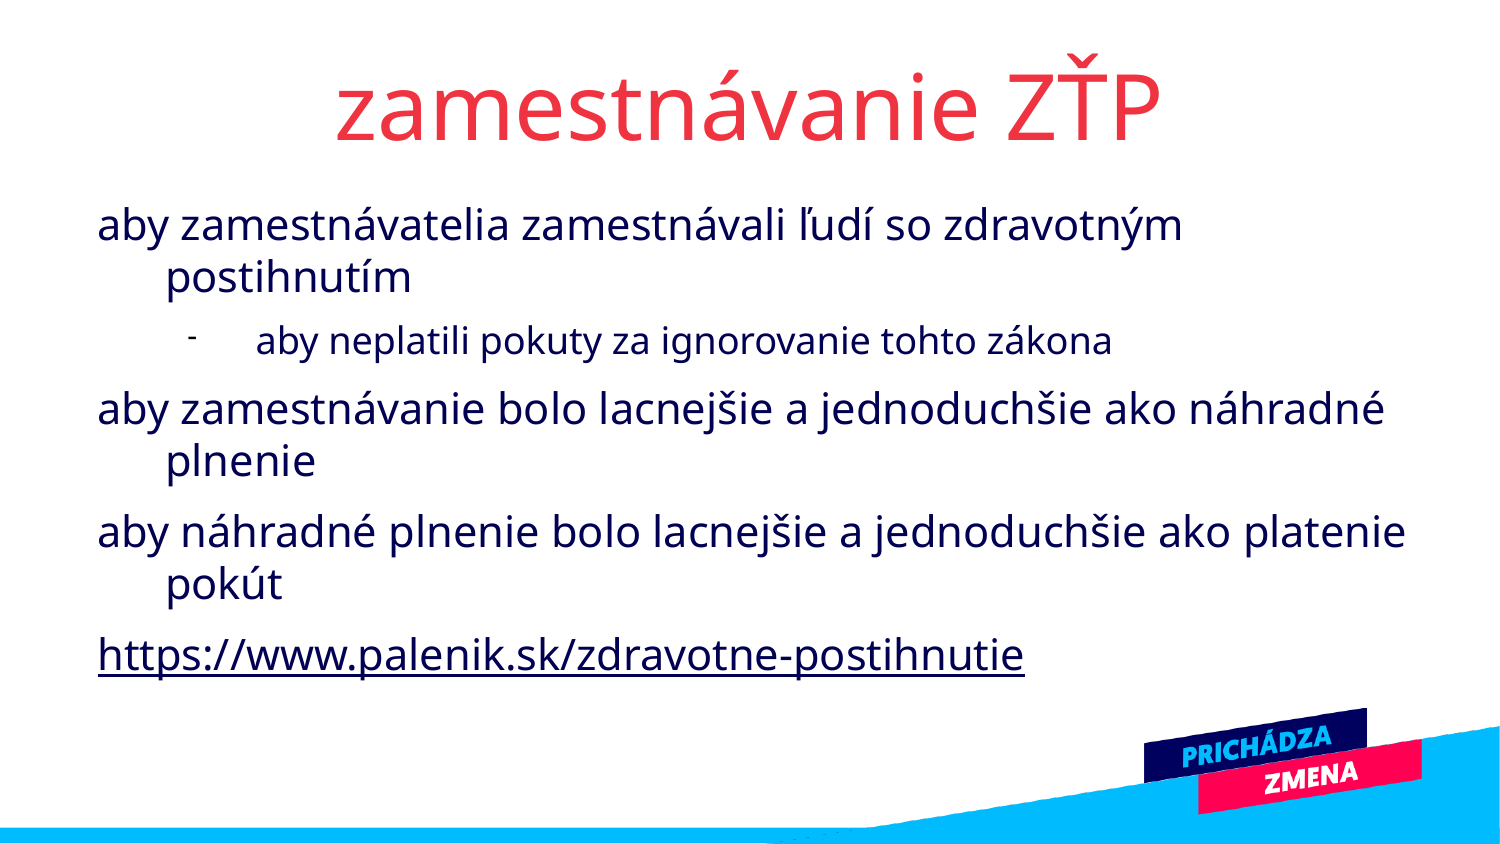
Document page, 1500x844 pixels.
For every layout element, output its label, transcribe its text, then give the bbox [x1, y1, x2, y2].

text_box aby zamestnávatelia zamestnávali ľudí so zdravotným postihnutím aby neplatili pokuty za ignorovanie tohto zákona aby zamestnávanie bolo lacnejšie a jednoduchšie ako náhradné plnenie aby náhradné plnenie bolo lacnejšie a jednoduchšie ako platenie pokút https://www.palenik.sk/zdravotne-postihnutie [74, 197, 1425, 687]
picture [765, 708, 1500, 827]
text_box zamestnávanie ZŤP [74, 33, 1425, 175]
